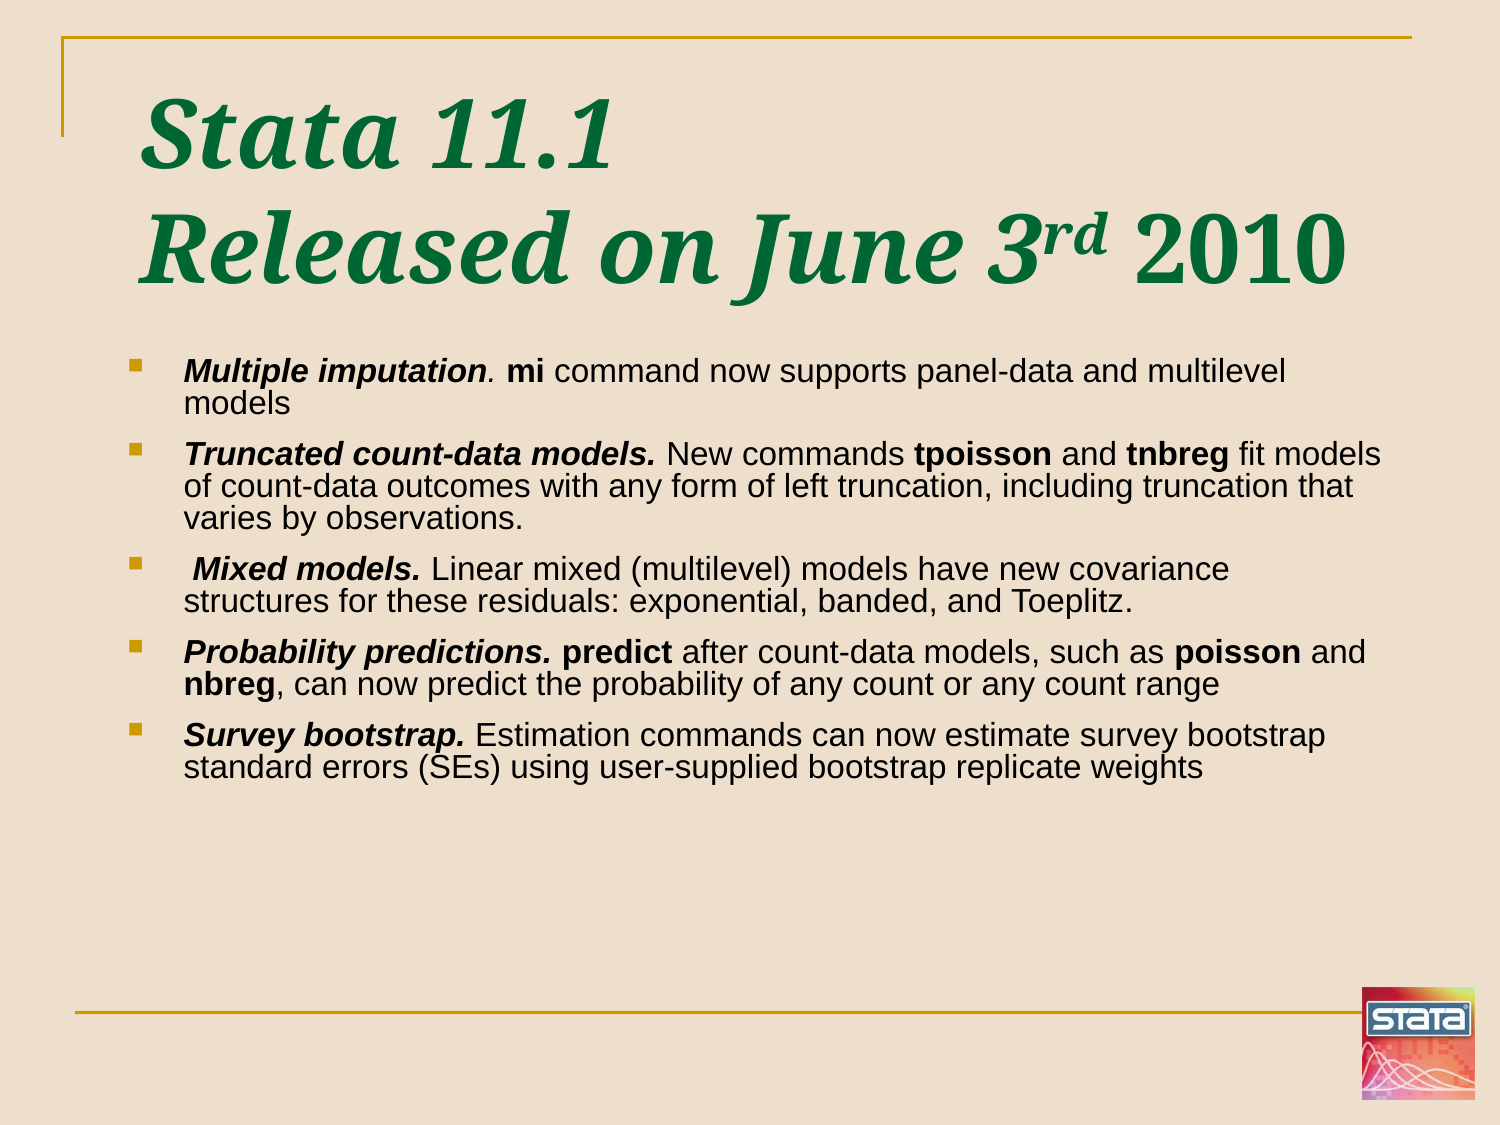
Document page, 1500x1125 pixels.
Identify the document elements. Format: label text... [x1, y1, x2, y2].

picture [1362, 987, 1476, 1101]
title Stata 11.1 Released on June 3rd 2010 [124, 62, 1401, 313]
subtitle Multiple imputation. mi command now supports panel-data and multilevel models Truncated count-data models. New commands tpoisson and tnbreg fit models of count-data outcomes with any form of left truncation, including truncation that varies by observations. Mixed models. Linear mixed (multilevel) models have new covariance structures for these residuals: exponential, banded, and Toeplitz. Probability predictions. predict after count-data models, such as poisson and nbreg, can now predict the probability of any count or any count range Survey bootstrap. Estimation commands can now estimate survey bootstrap standard errors (SEs) using user-supplied bootstrap replicate weights [112, 349, 1401, 901]
